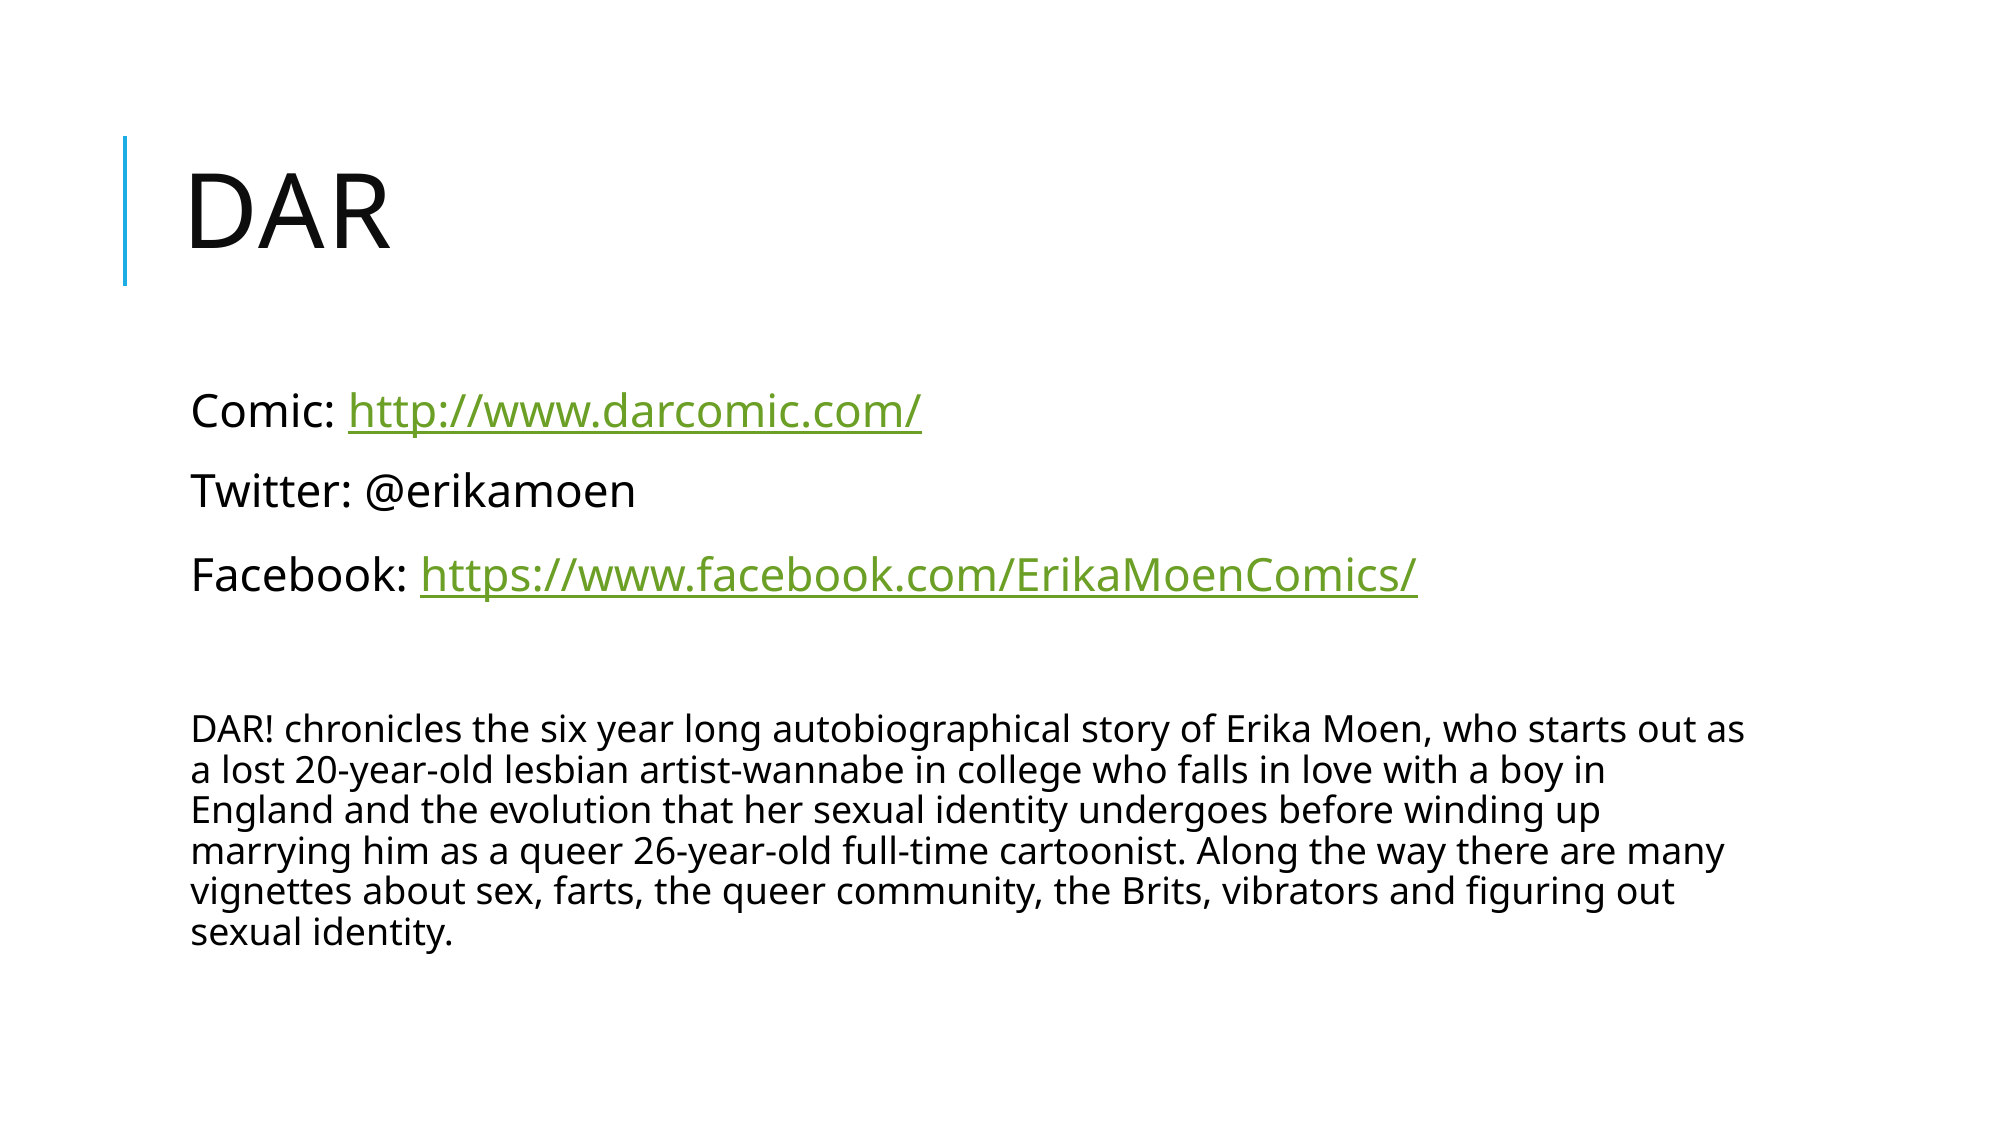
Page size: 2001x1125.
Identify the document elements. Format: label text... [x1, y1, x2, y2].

title DAR [168, 96, 1763, 342]
list Comic: http://www.darcomic.com/ Twitter: @erikamoen Facebook: https://www.facebook.com/ErikaMoenComics/ DAR! chronicles the six year long autobiographical story of Erika Moen, who starts out as a lost 20-year-old lesbian artist-wannabe in college who falls in love with a boy in England and the evolution that her sexual identity undergoes before winding up marrying him as a queer 26-year-old full-time cartoonist. Along the way there are many vignettes about sex, farts, the queer community, the Brits, vibrators and figuring out sexual identity. [168, 375, 1763, 1035]
